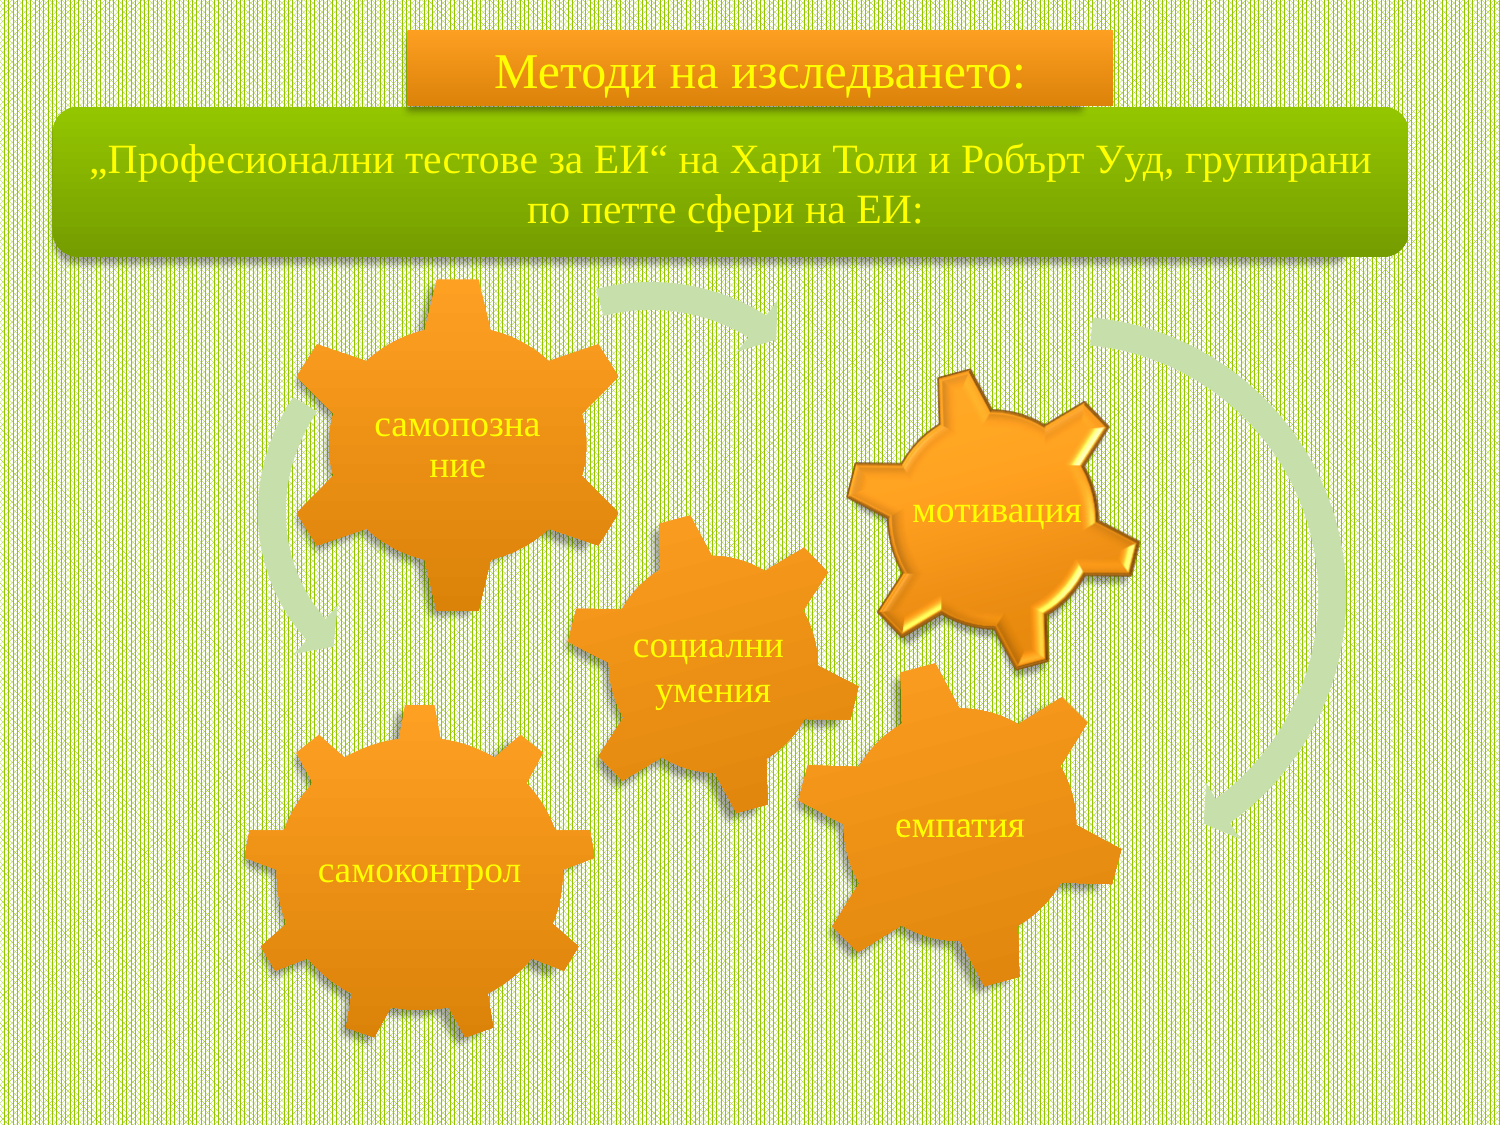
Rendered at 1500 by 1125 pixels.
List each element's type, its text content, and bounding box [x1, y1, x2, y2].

text_box Методи на изследването: [407, 30, 1114, 106]
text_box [564, 510, 1190, 852]
text_box „Професионални тестове за ЕИ“ на Хари Толи и Робърт Ууд, групирани по петте сфери на ЕИ: [53, 106, 1409, 257]
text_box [135, 196, 1164, 1045]
picture [820, 334, 1470, 707]
